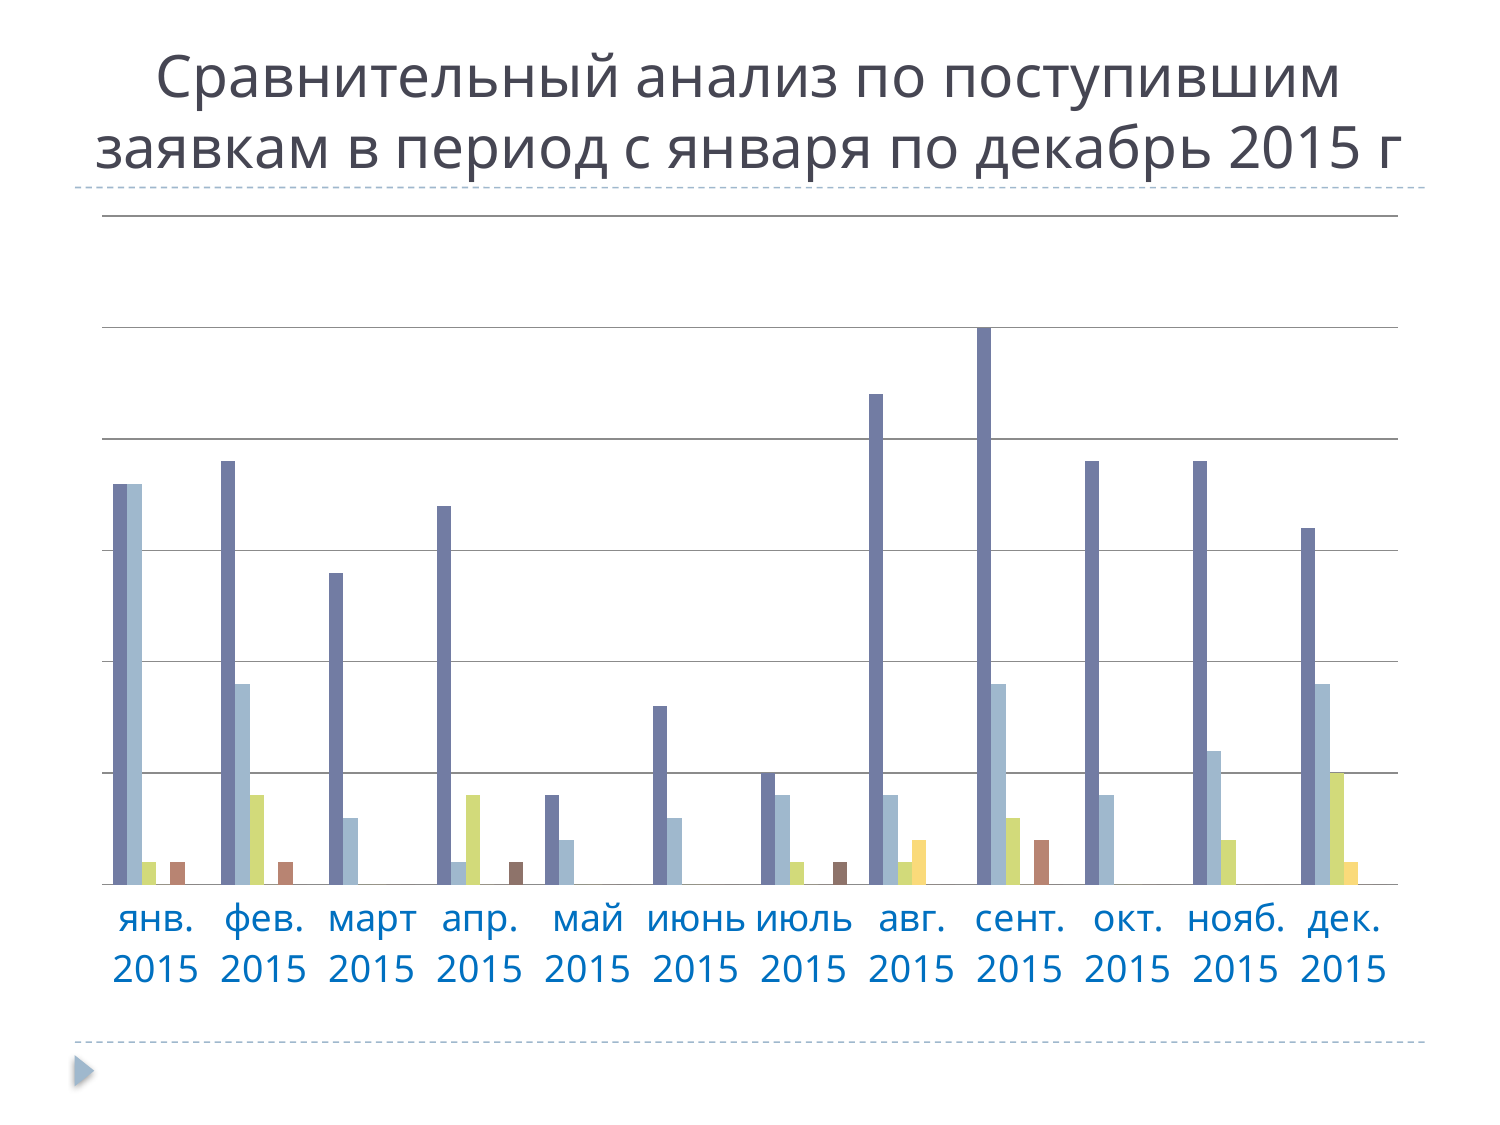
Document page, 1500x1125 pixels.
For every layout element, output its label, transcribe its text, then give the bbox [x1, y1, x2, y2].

chart [74, 199, 1426, 1011]
title Сравнительный анализ по поступившим заявкам в период с января по декабрь 2015 г [75, 24, 1425, 188]
